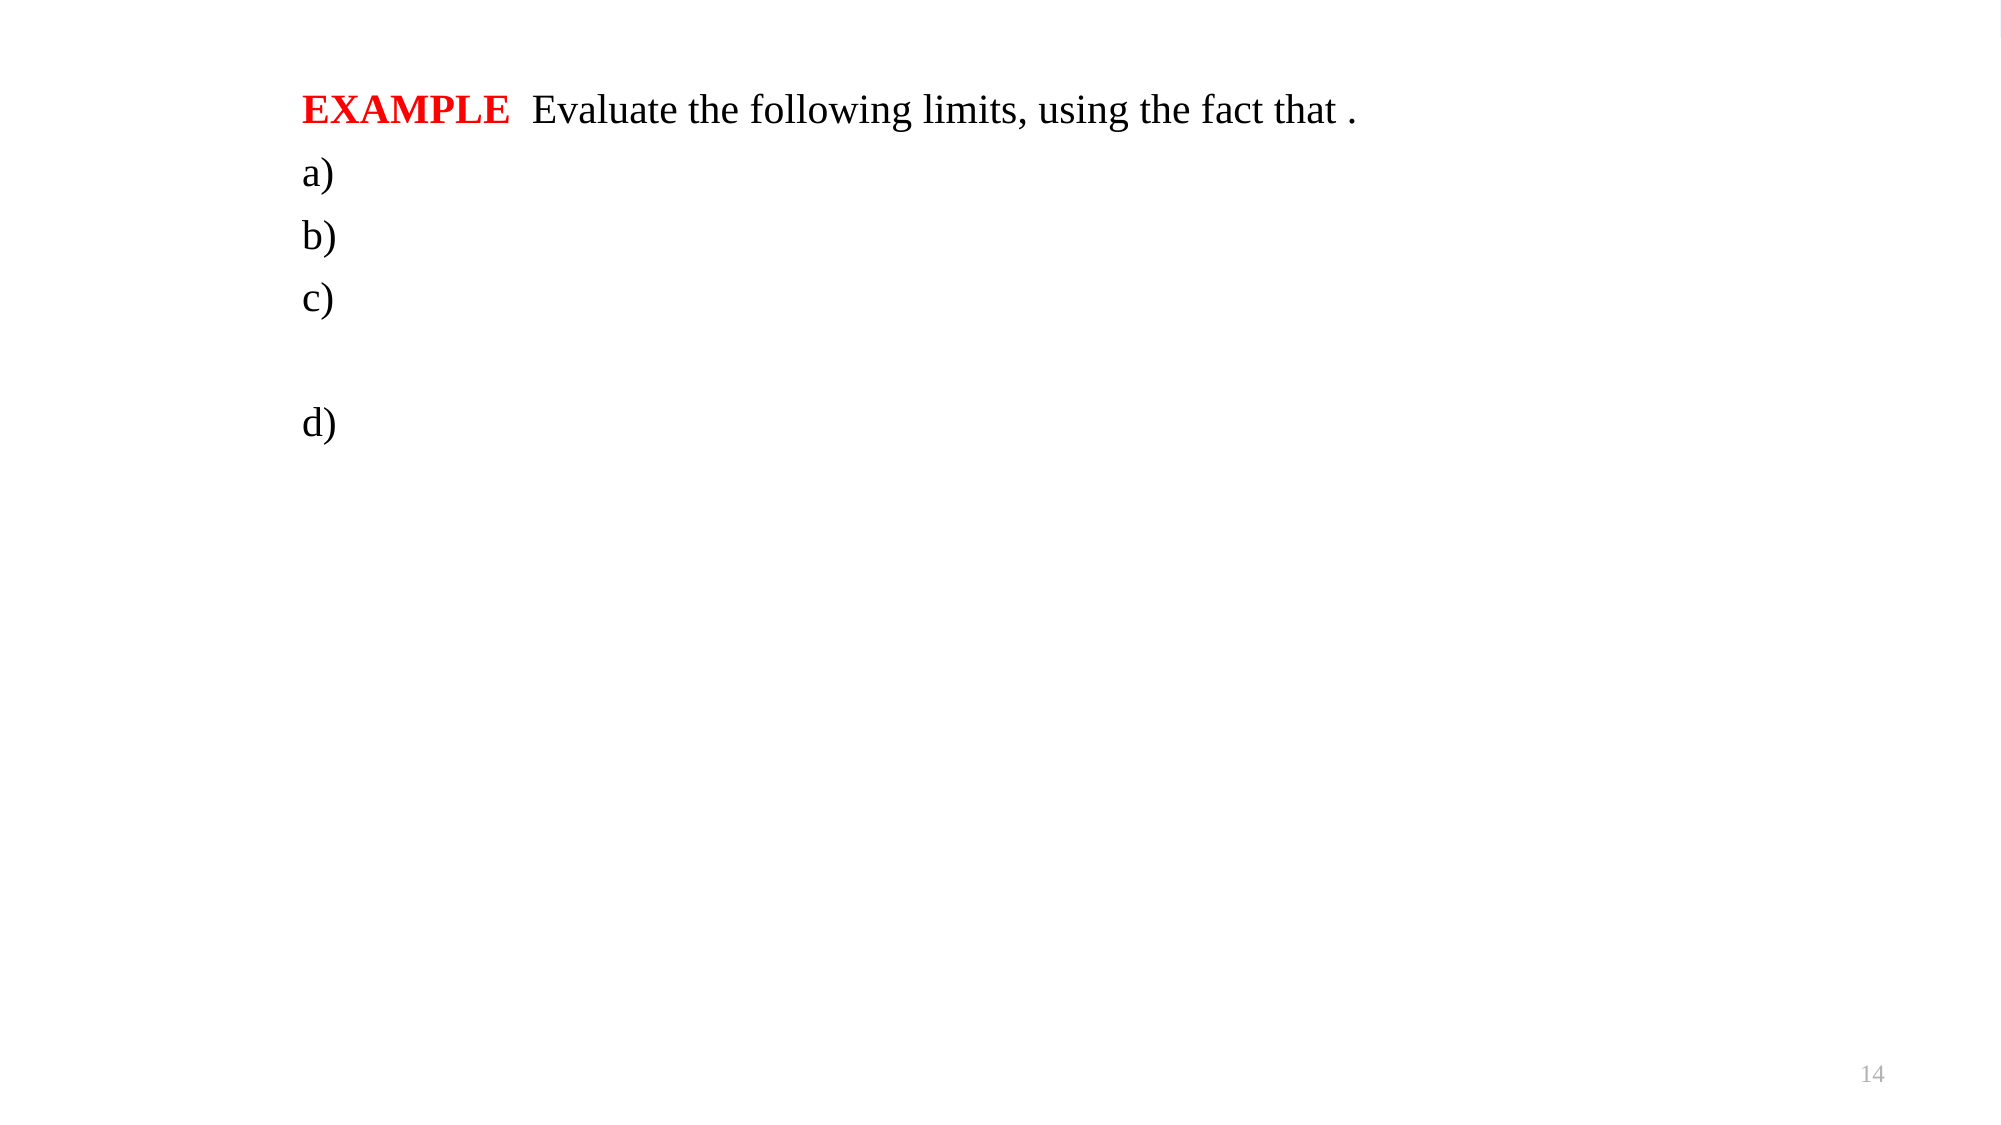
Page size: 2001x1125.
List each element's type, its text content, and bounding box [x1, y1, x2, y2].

slide_number 14 [1433, 1042, 1900, 1103]
